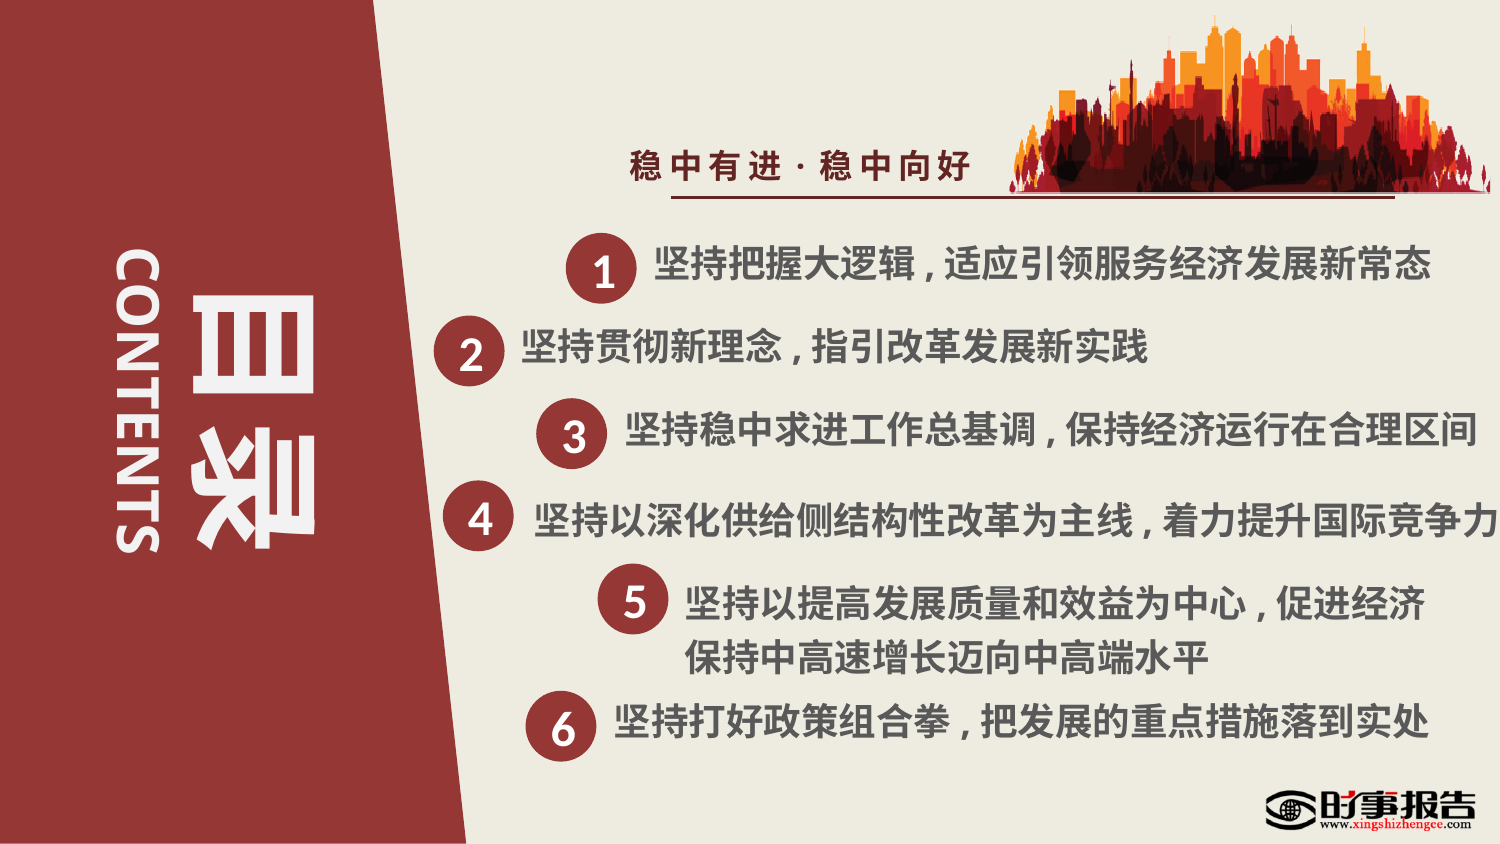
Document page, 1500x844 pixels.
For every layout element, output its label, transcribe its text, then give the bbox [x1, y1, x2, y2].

text_box 坚持以提高发展质量和效益为中心,促进经济保持中高速增长迈向中高端水平 [670, 563, 1442, 687]
text_box 4 [440, 478, 516, 554]
text_box 坚持打好政策组合拳,把发展的重点措施落到实处 [599, 690, 1446, 751]
text_box 1 [563, 230, 638, 306]
picture [995, 6, 1491, 198]
text_box 2 [431, 313, 505, 389]
text_box 坚持把握大逻辑,适应引领服务经济发展新常态 [638, 232, 1447, 293]
text_box [0, 0, 469, 844]
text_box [81, 231, 350, 563]
text_box 5 [595, 561, 670, 637]
text_box 3 [534, 396, 609, 472]
text_box 坚持稳中求进工作总基调,保持经济运行在合理区间 [609, 398, 1494, 458]
text_box 坚持贯彻新理念,指引改革发展新实践 [505, 315, 1164, 376]
text_box 坚持以深化供给侧结构性改革为主线,着力提升国际竞争力 [518, 480, 1500, 550]
text_box 6 [523, 688, 599, 764]
text_box 稳中有进·稳中向好 [615, 138, 987, 193]
picture [1265, 784, 1479, 836]
